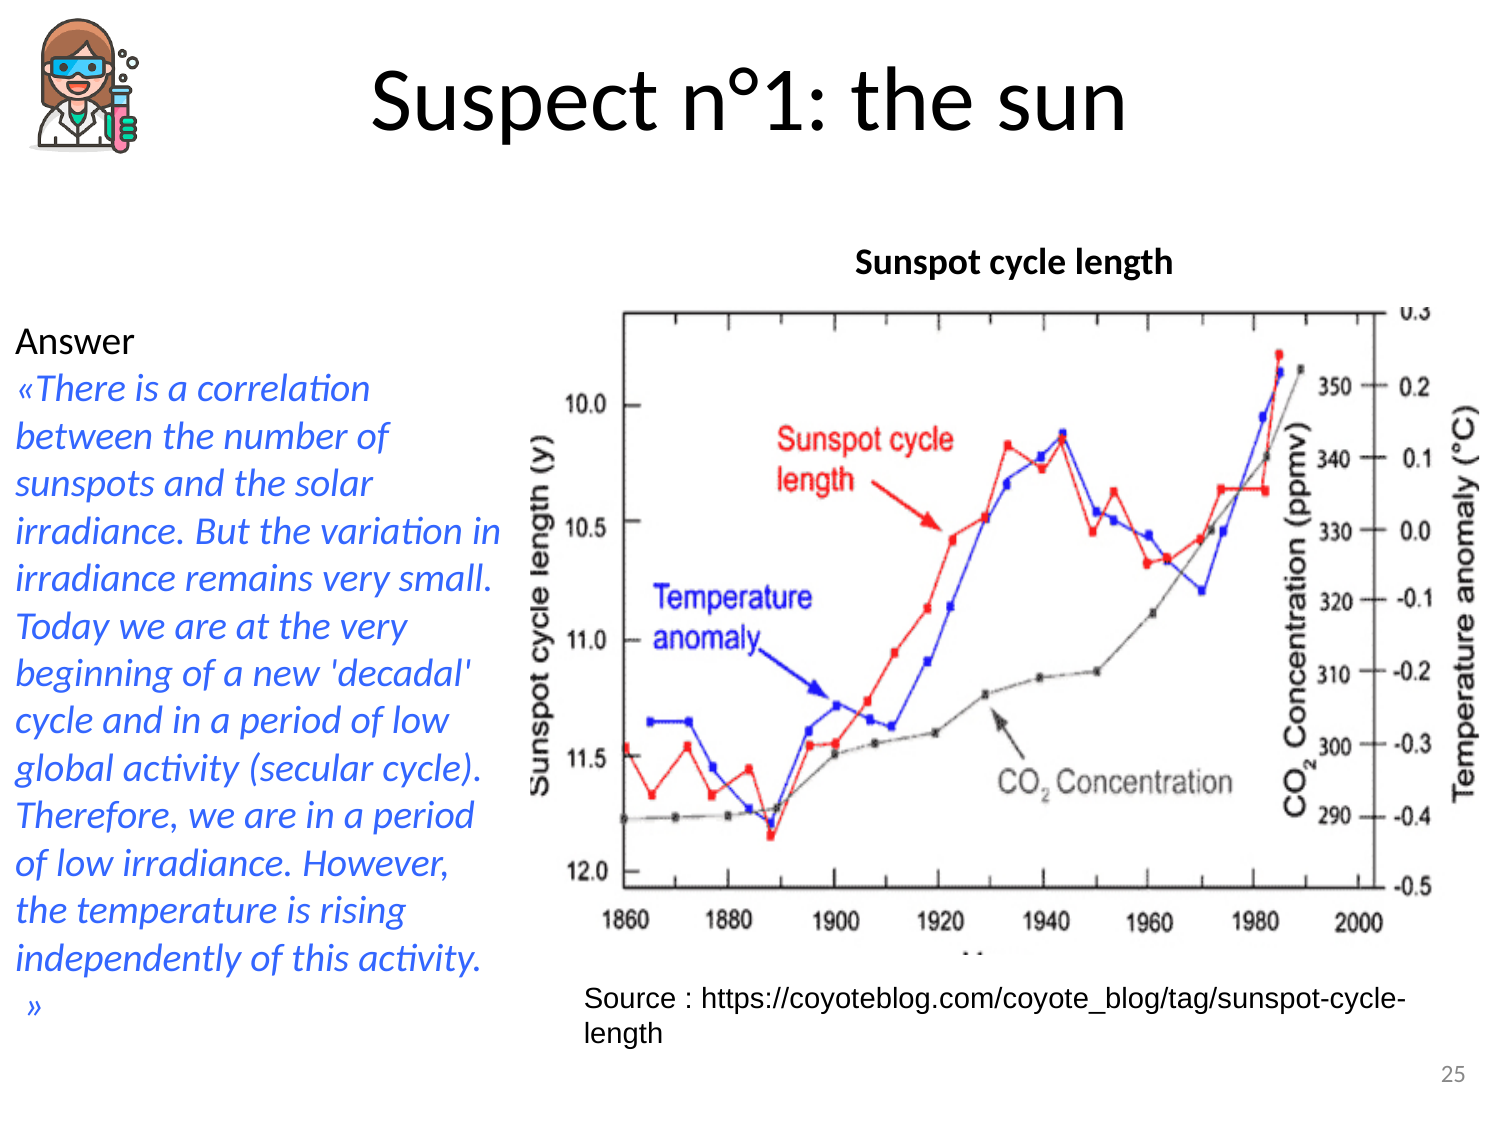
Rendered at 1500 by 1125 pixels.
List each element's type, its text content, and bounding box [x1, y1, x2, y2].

text_box Answer «There is a correlation between the number of sunspots and the solar irradiance. But the variation in irradiance remains very small. Today we are at the very beginning of a new 'decadal' cycle and in a period of low global activity (secular cycle). Therefore, we are in a period of low irradiance. However, the temperature is rising independently of this activity. » [0, 209, 521, 1035]
text_box Source : https://coyoteblog.com/coyote_blog/tag/sunspot-cycle-length [568, 971, 1500, 1057]
text_box Suspect n°1: the sun [18, 0, 1482, 188]
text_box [530, 229, 1480, 956]
slide_number 24 [1102, 1057, 1482, 1103]
picture [0, 0, 155, 155]
